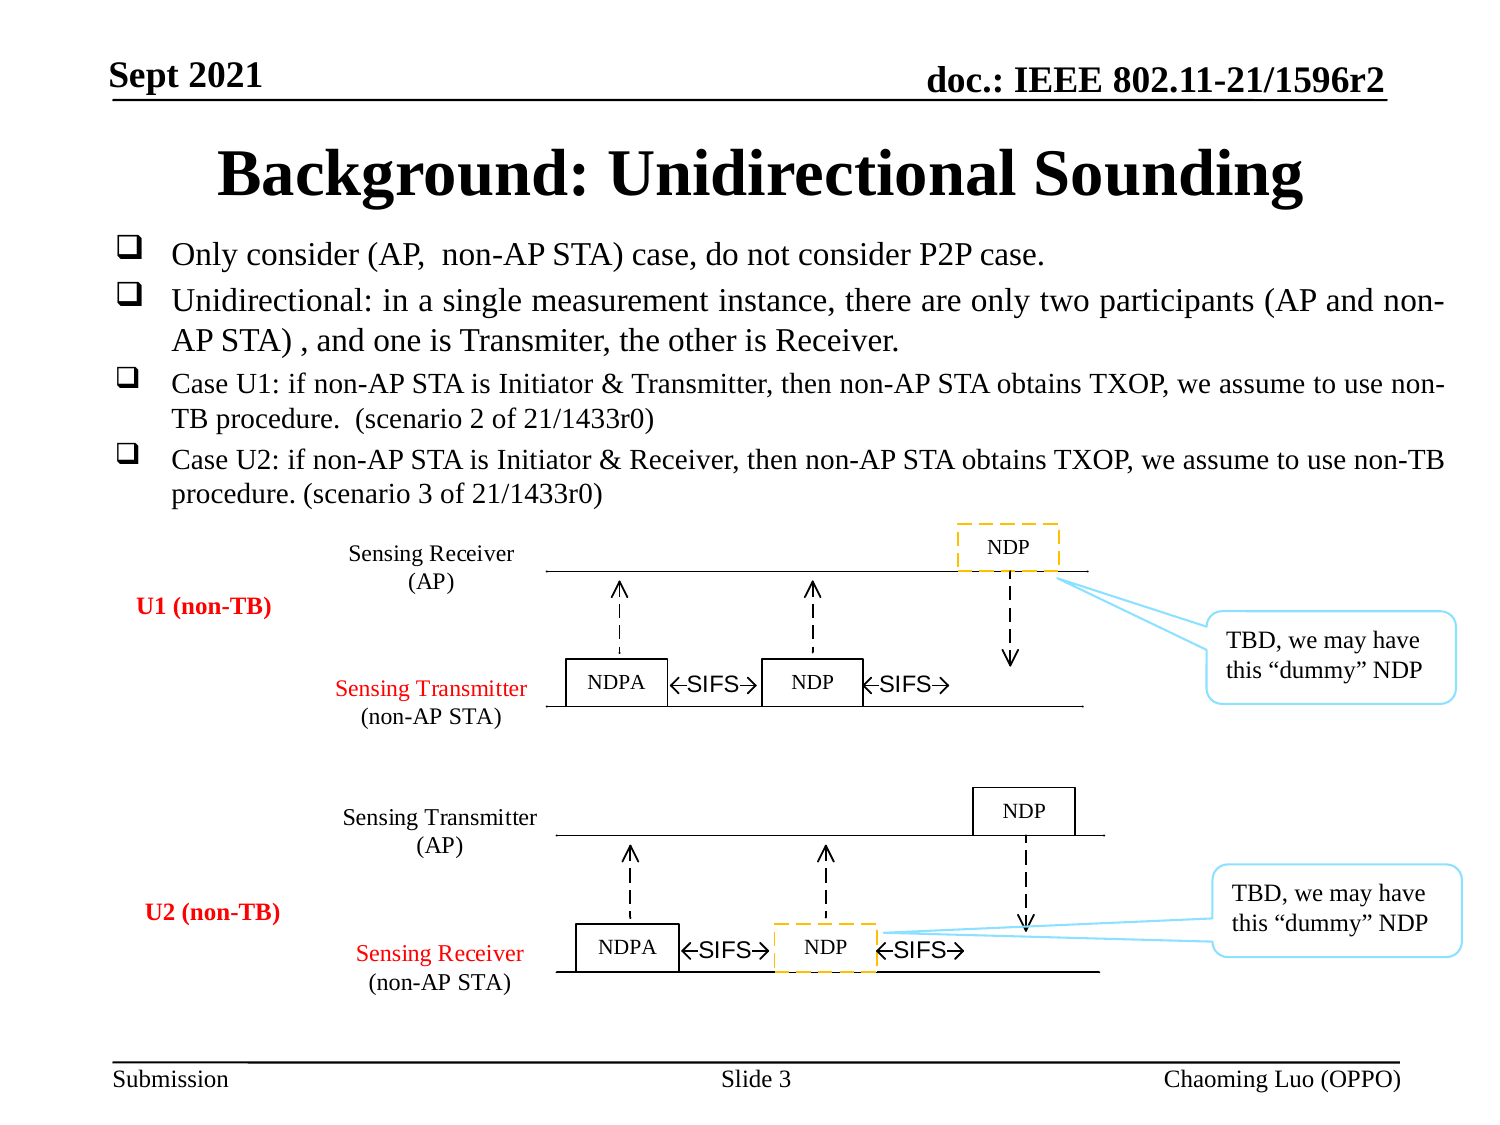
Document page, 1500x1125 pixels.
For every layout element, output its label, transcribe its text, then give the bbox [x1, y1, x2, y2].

list Only consider (AP, non-AP STA) case, do not consider P2P case. Unidirectional: in a single measurement instance, there are only two participants (AP and non-AP STA) , and one is Transmiter, the other is Receiver. Case U1: if non-AP STA is Initiator & Transmitter, then non-AP STA obtains TXOP, we assume to use non-TB procedure. (scenario 2 of 21/1433r0) Case U2: if non-AP STA is Initiator & Receiver, then non-AP STA obtains TXOP, we assume to use non-TB procedure. (scenario 3 of 21/1433r0) [99, 224, 1462, 473]
text_box TBD, we may have this “dummy” NDP [1093, 589, 1457, 704]
title Background: Unidirectional Sounding [123, 105, 1399, 224]
text_box TBD, we may have this “dummy” NDP [1112, 864, 1462, 958]
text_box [319, 783, 1107, 1002]
text_box U2 (non-TB) [130, 888, 296, 933]
text_box U1 (non-TB) [121, 582, 287, 627]
slide_number Slide 3 [712, 1061, 800, 1093]
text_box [312, 520, 1090, 736]
footer Chaoming Luo (OPPO) [949, 1061, 1402, 1093]
